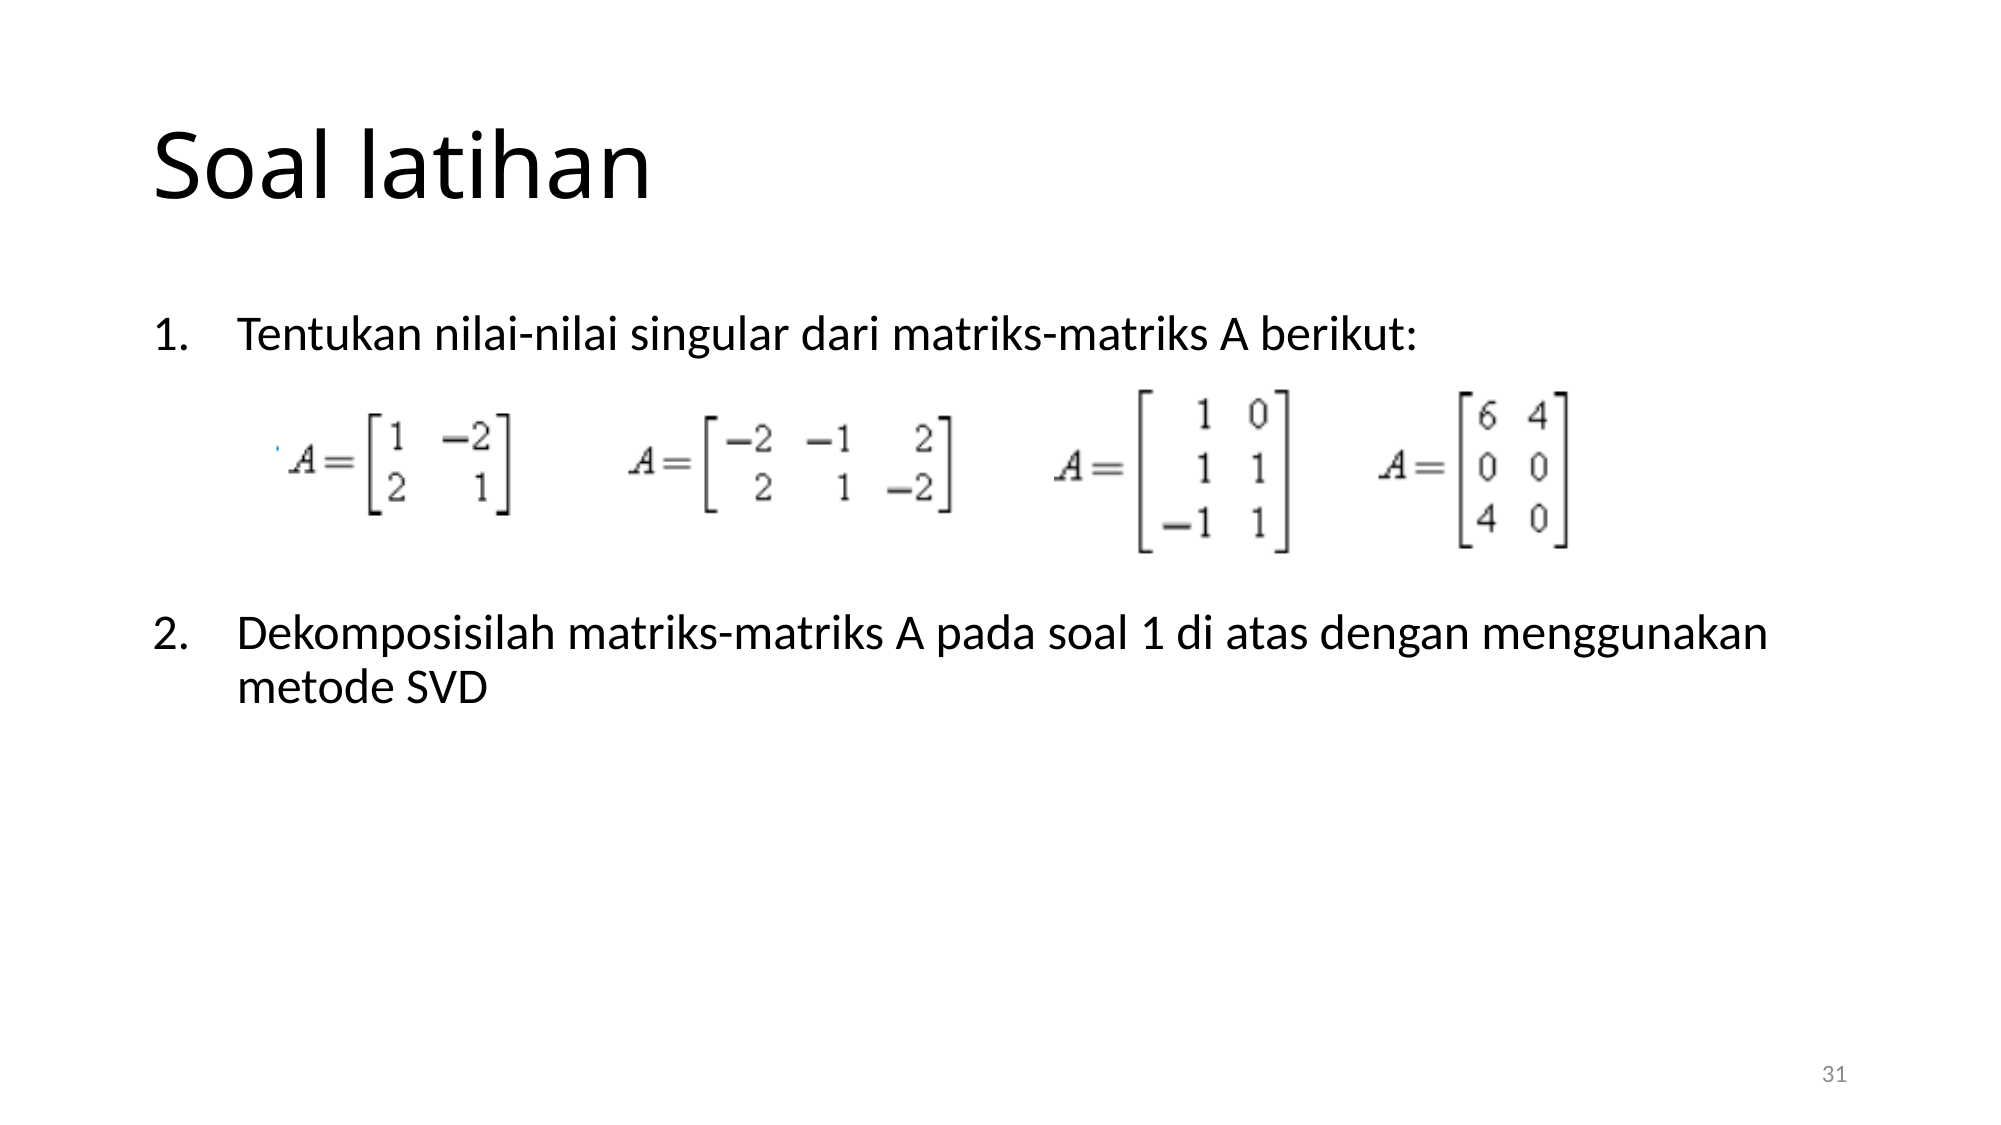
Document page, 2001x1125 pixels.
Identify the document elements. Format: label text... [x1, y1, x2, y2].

list Tentukan nilai-nilai singular dari matriks-matriks A berikut: Dekomposisilah matriks-matriks A pada soal 1 di atas dengan menggunakan metode SVD [137, 299, 1863, 1014]
picture [1361, 378, 1596, 563]
picture [606, 384, 1000, 521]
picture [263, 384, 553, 542]
title Soal latihan [137, 59, 1863, 278]
slide_number 31 [1412, 1042, 1863, 1103]
picture [1054, 384, 1307, 575]
